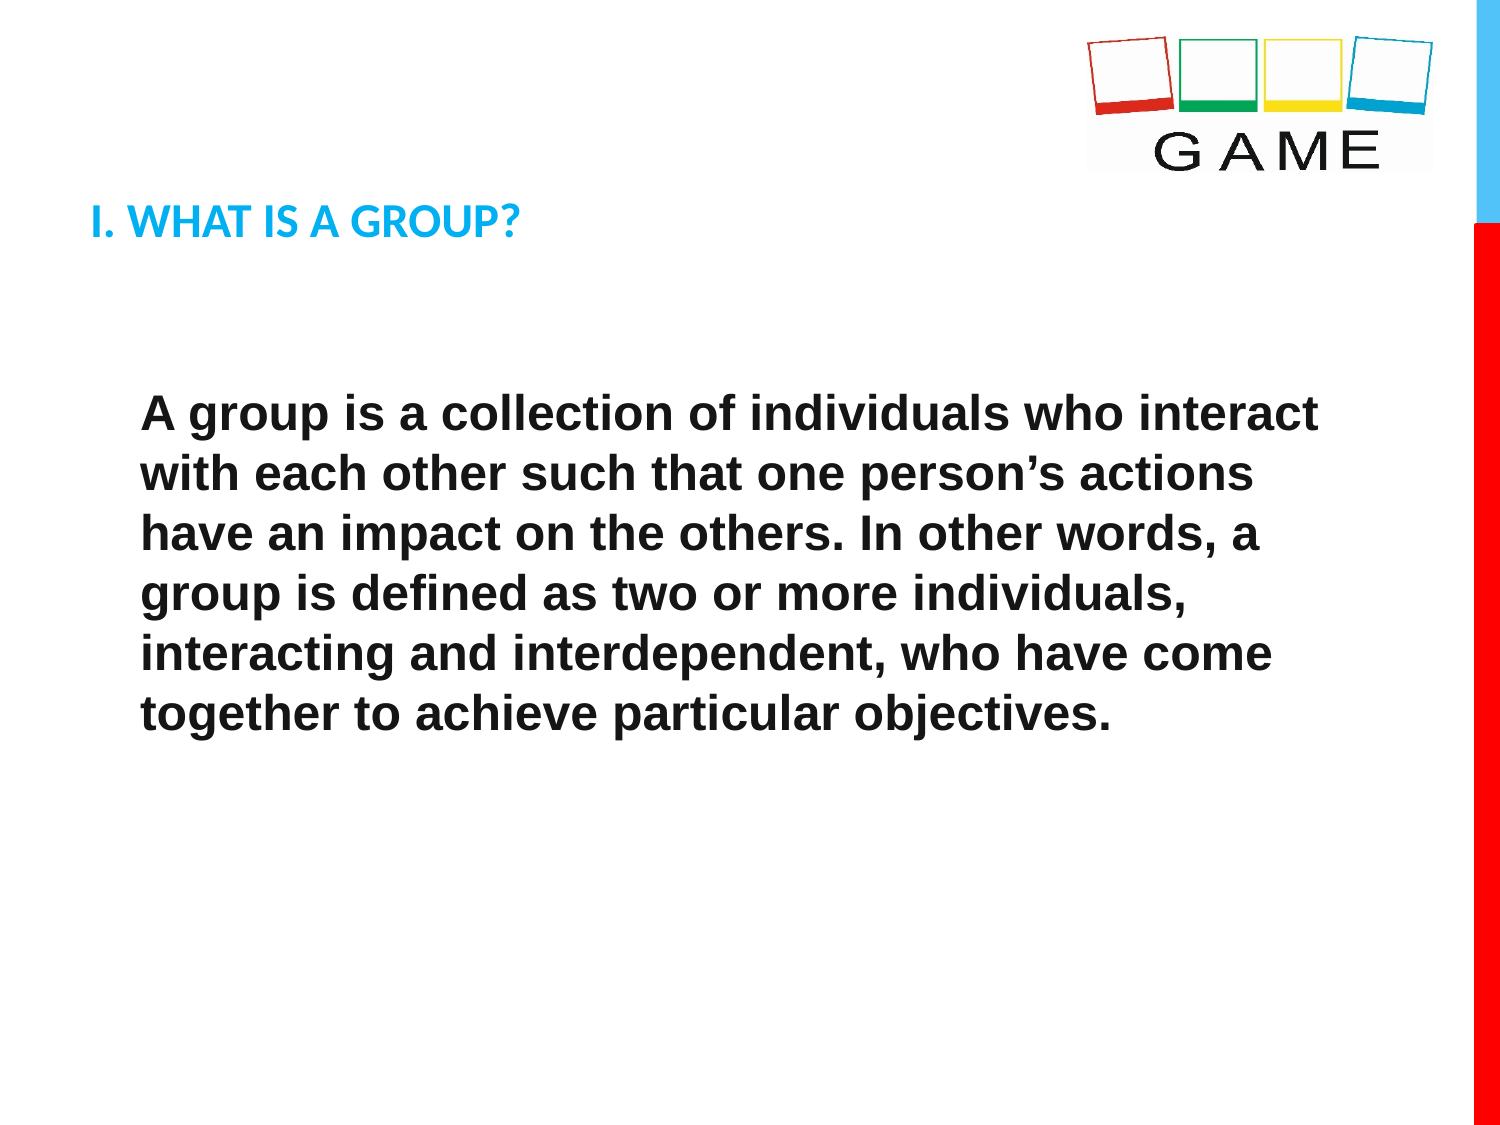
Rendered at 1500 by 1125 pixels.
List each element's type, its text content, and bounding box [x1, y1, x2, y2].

title I. WHAT IS A GROUP? [75, 25, 1025, 303]
list A group is a collection of individuals who interact with each other such that one person’s actions have an impact on the others. In other words, a group is defined as two or more individuals, interacting and interdependent, who have come together to achieve particular objectives. [125, 208, 1375, 1005]
picture [1087, 36, 1433, 173]
